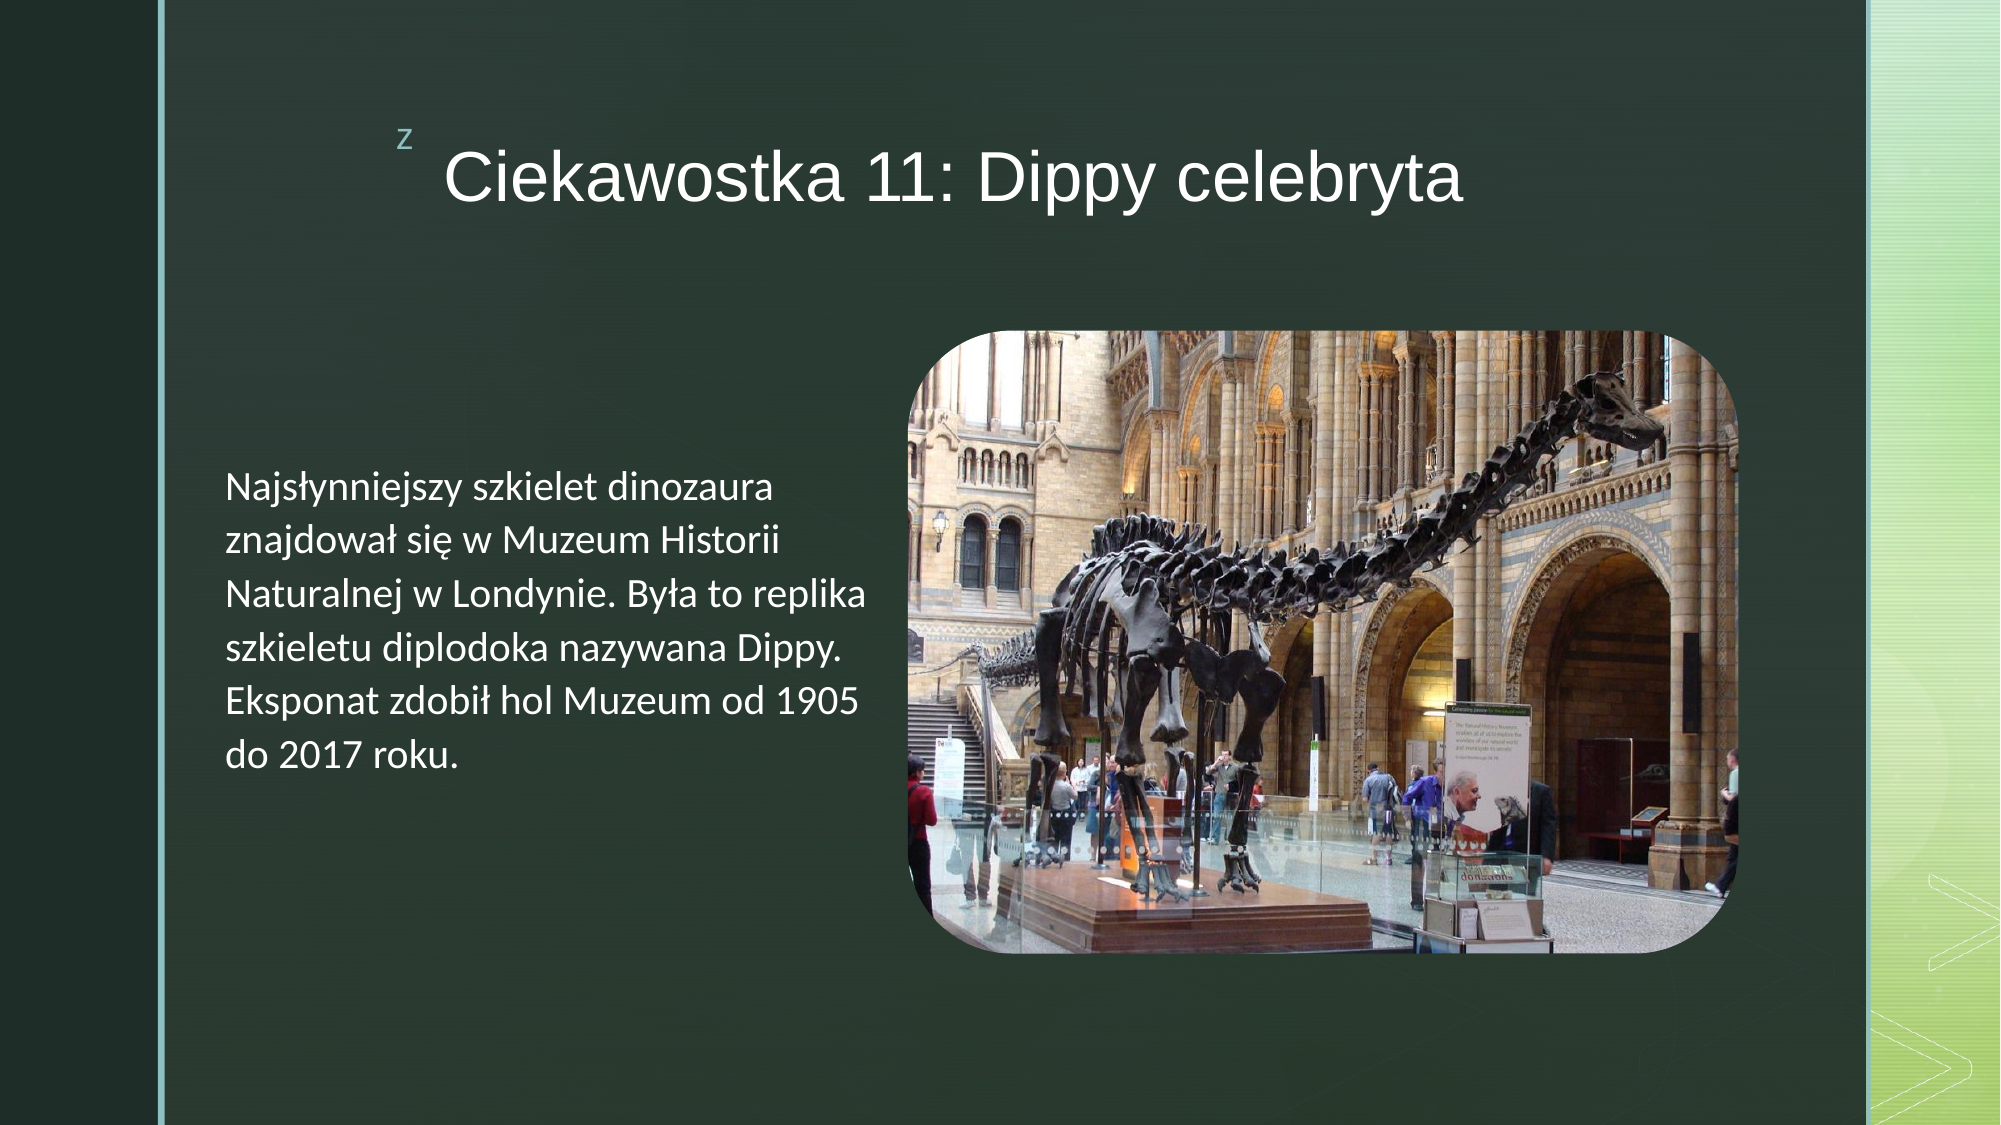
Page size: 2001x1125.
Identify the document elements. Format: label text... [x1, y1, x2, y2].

title Ciekawostka 11: Dippy celebryta [428, 132, 1734, 310]
list Najsłynniejszy szkielet dinozaura znajdował się w Muzeum Historii Naturalnej w Londynie. Była to replika szkieletu diplodoka nazywana Dippy. Eksponat zdobił hol Muzeum od 1905 do 2017 roku. [210, 336, 908, 993]
picture [1871, 0, 2001, 1125]
picture [907, 330, 1739, 954]
